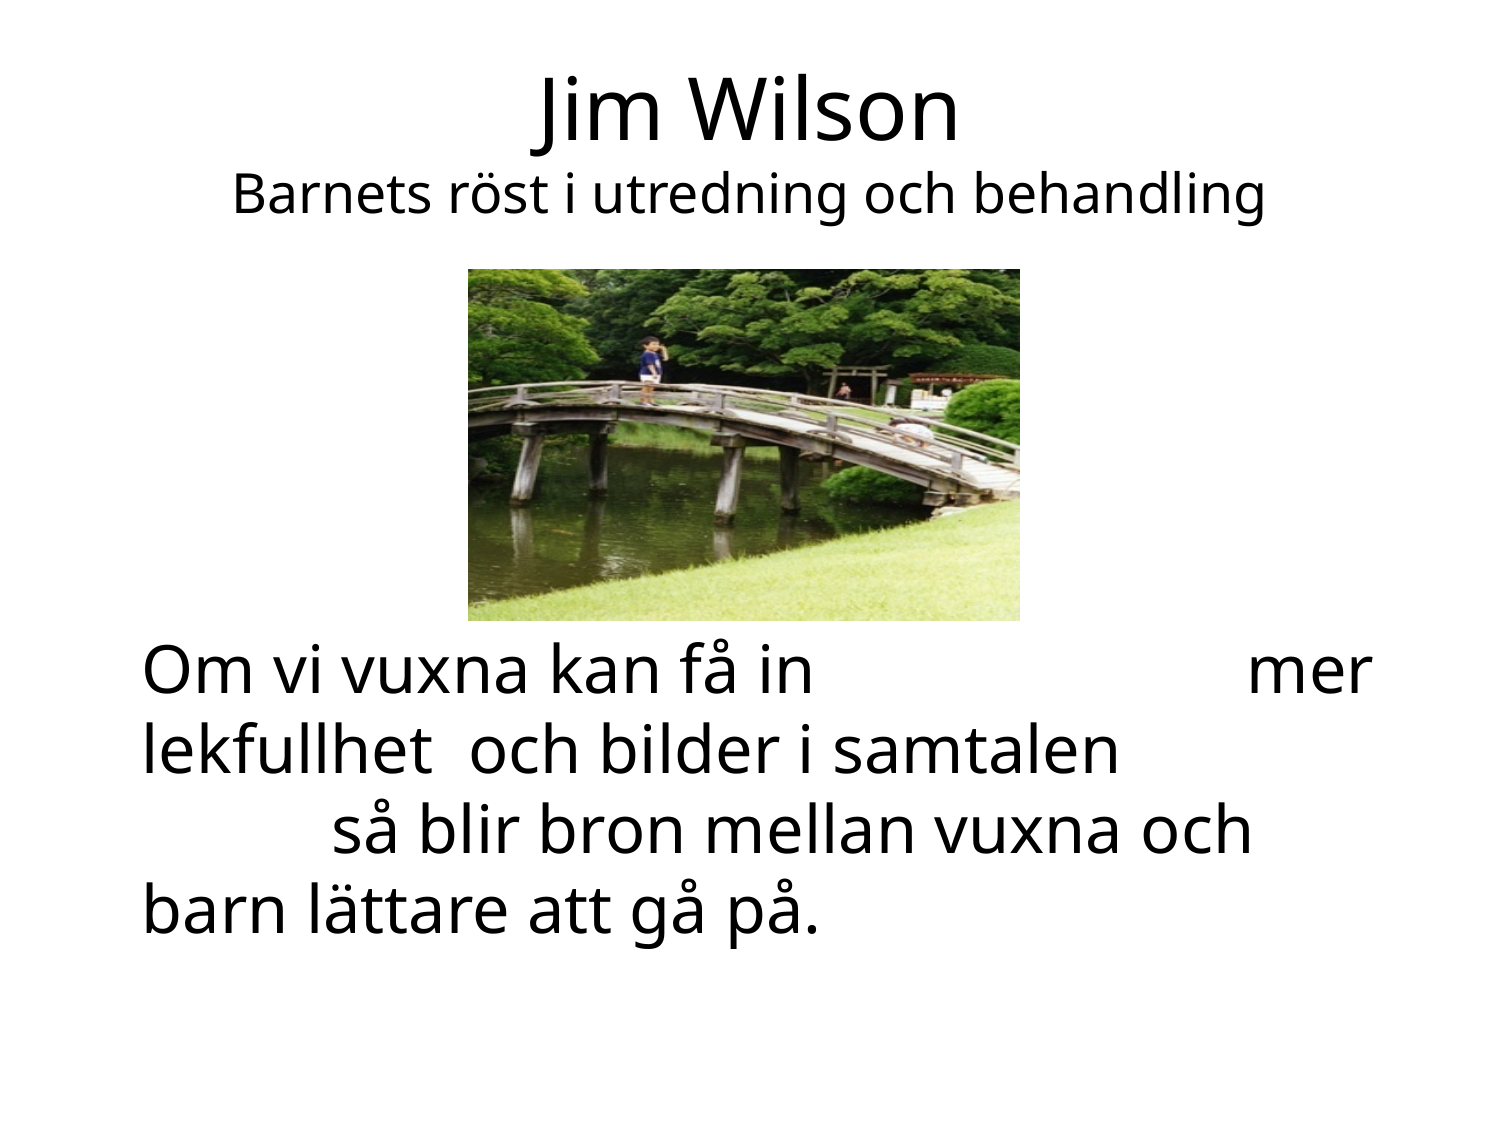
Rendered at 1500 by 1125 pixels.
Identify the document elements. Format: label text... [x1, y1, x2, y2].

picture [468, 269, 1020, 622]
title Jim Wilson Barnets röst i utredning och behandling [75, 45, 1425, 233]
list Om vi vuxna kan få in mer lekfullhet och bilder i samtalen så blir bron mellan vuxna och barn lättare att gå på. [70, 246, 1421, 989]
